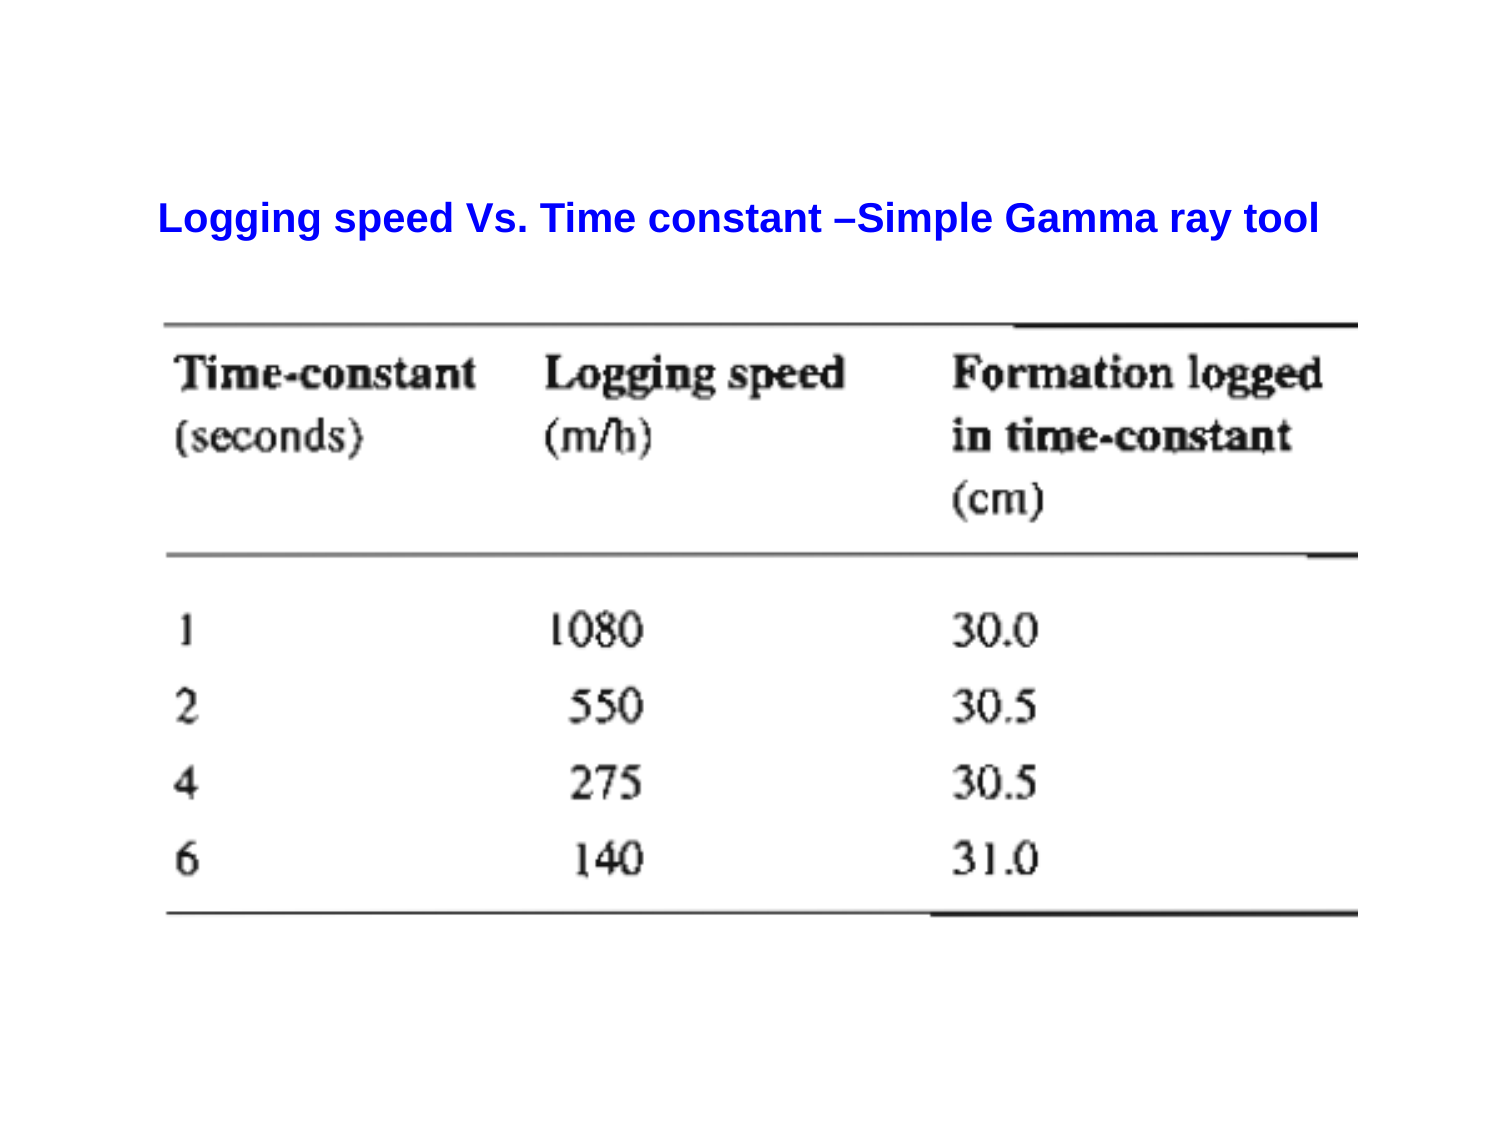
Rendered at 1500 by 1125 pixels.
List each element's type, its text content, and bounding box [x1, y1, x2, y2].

text_box Logging speed Vs. Time constant –Simple Gamma ray tool [142, 182, 1336, 248]
picture [142, 301, 1358, 926]
